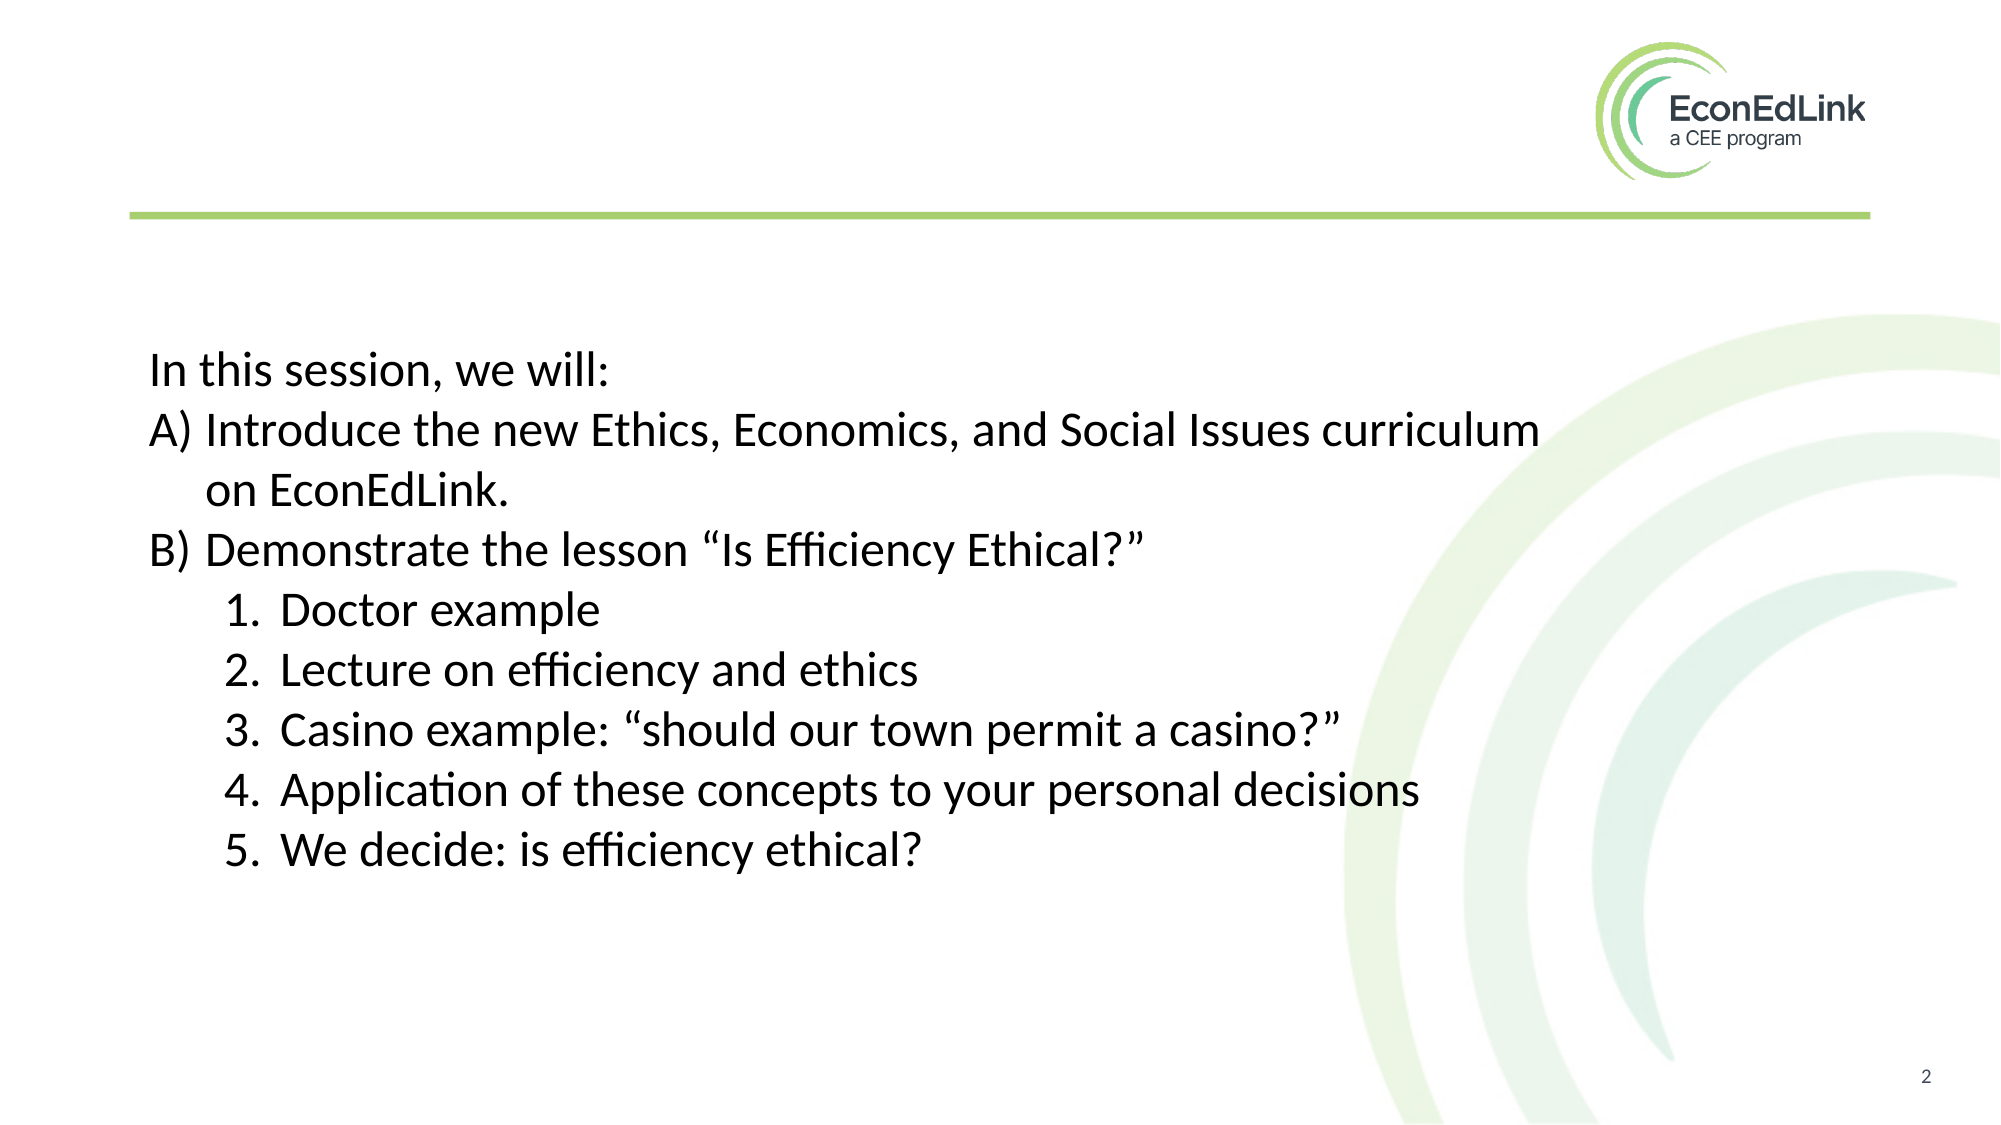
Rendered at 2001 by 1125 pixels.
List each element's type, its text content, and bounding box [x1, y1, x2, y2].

picture [1281, 288, 2000, 1125]
text_box In this session, we will: Introduce the new Ethics, Economics, and Social Issues curriculum on EconEdLink. Demonstrate the lesson “Is Efficiency Ethical?” Doctor example Lecture on efficiency and ethics Casino example: “should our town permit a casino?” Application of these concepts to your personal decisions We decide: is efficiency ethical? [134, 328, 1564, 884]
slide_number 2 [1411, 1045, 1947, 1106]
